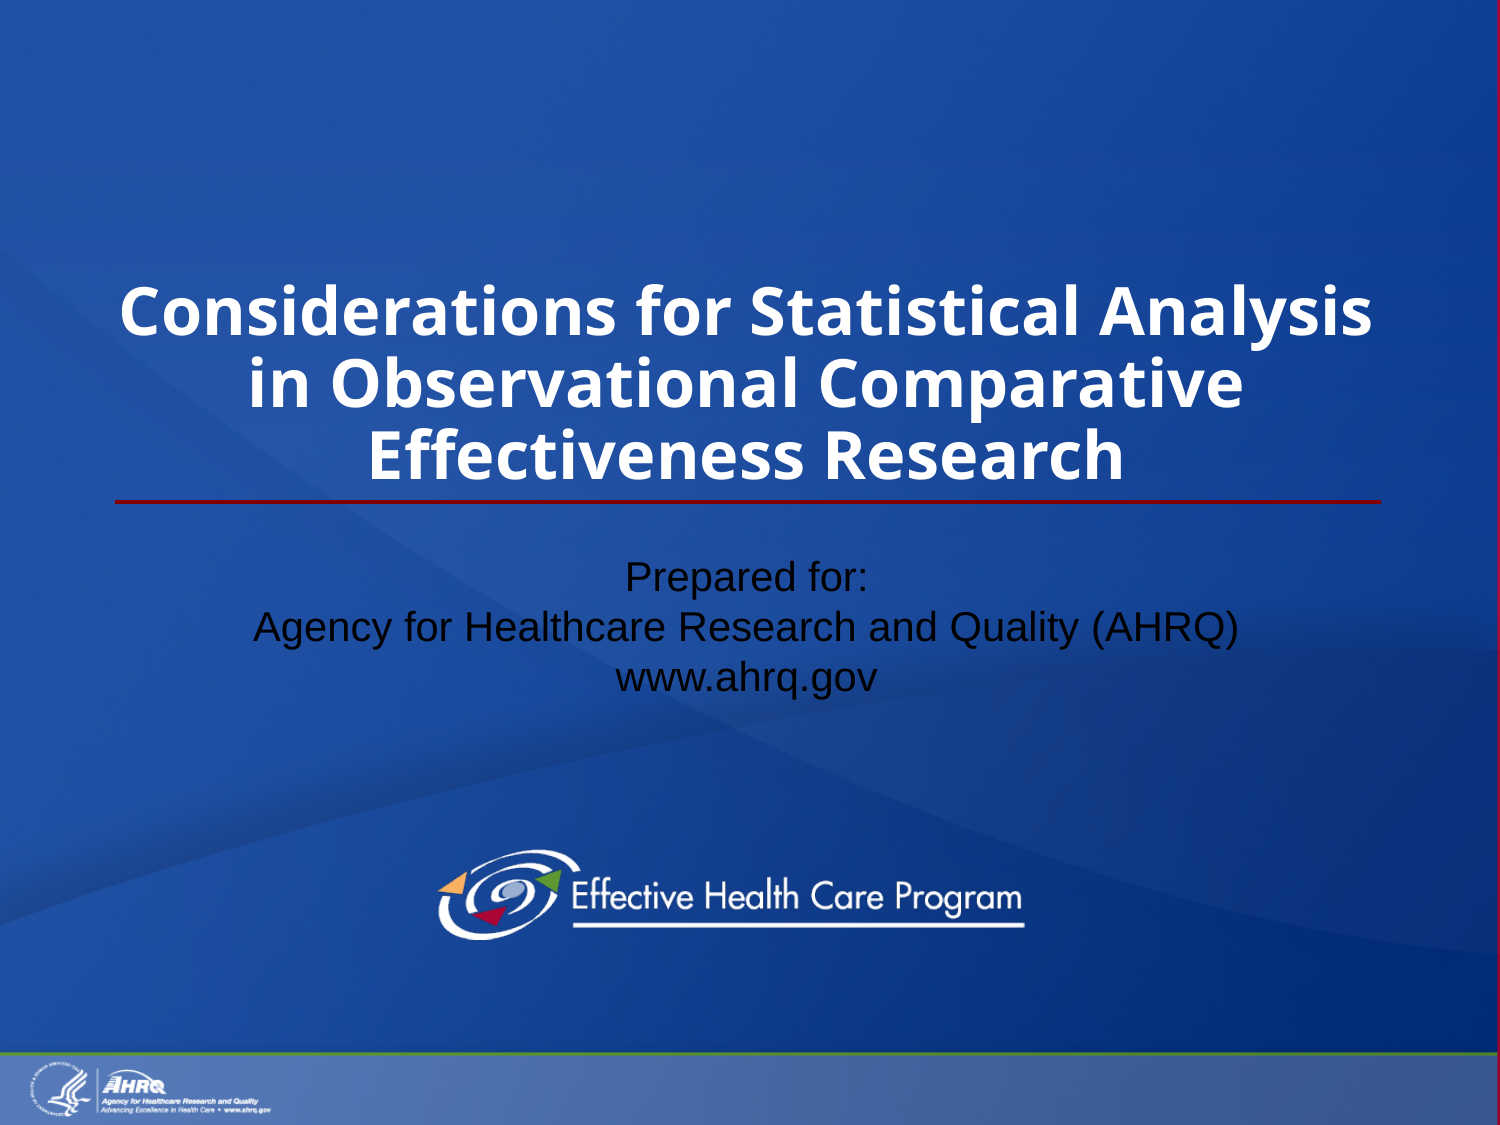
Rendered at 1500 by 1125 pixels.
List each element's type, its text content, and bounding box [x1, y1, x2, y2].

subtitle Prepared for: Agency for Healthcare Research and Quality (AHRQ) www.ahrq.gov [112, 549, 1382, 813]
picture [0, 0, 1500, 1125]
title Considerations for Statistical Analysis in Observational Comparative Effectiveness Research [112, 236, 1382, 494]
